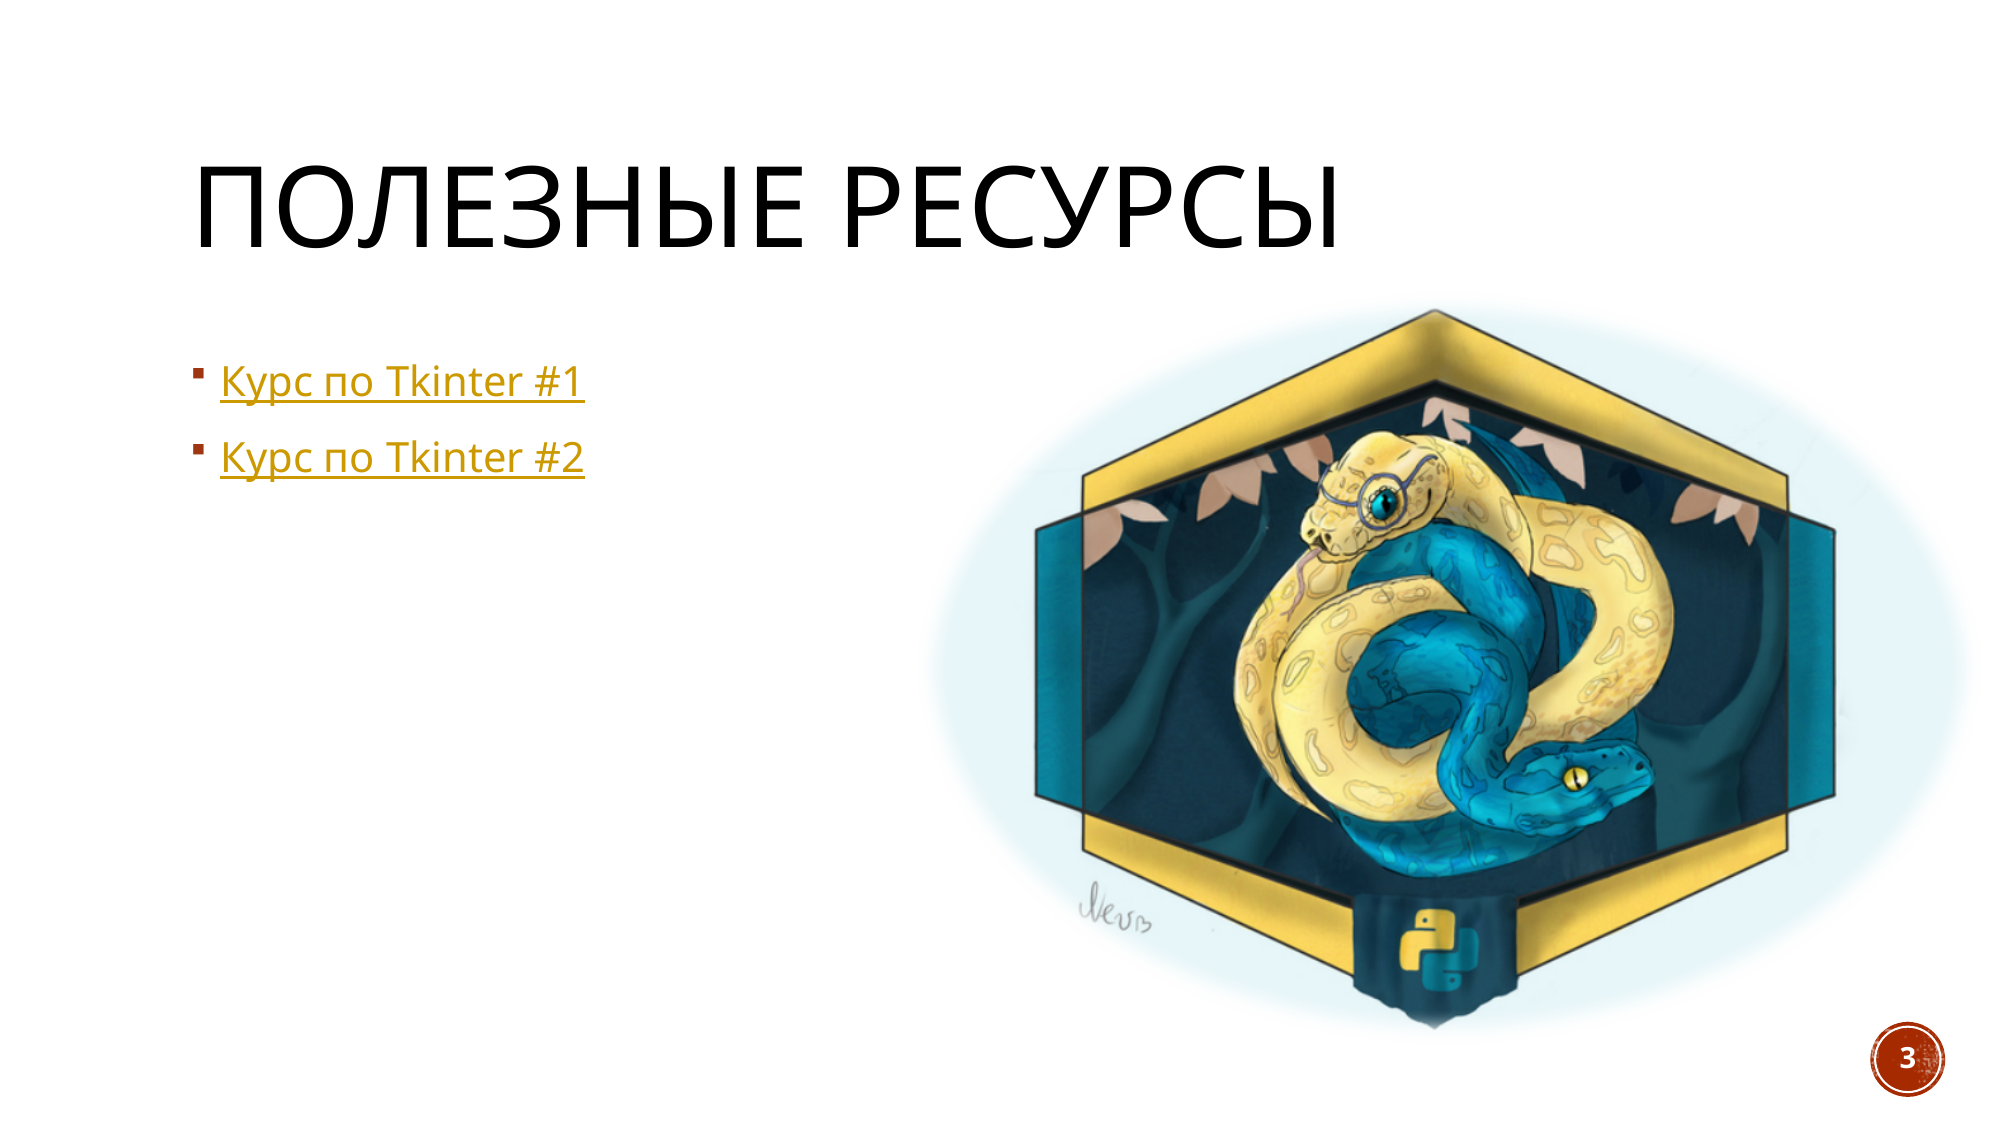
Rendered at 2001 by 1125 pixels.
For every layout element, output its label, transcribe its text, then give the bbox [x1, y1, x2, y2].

picture [918, 294, 1982, 1045]
title Полезные ресурсы [175, 79, 1826, 344]
list Курс по Tkinter #1 Курс по Tkinter #2 [175, 348, 915, 1013]
slide_number 3 [1855, 1047, 1961, 1089]
